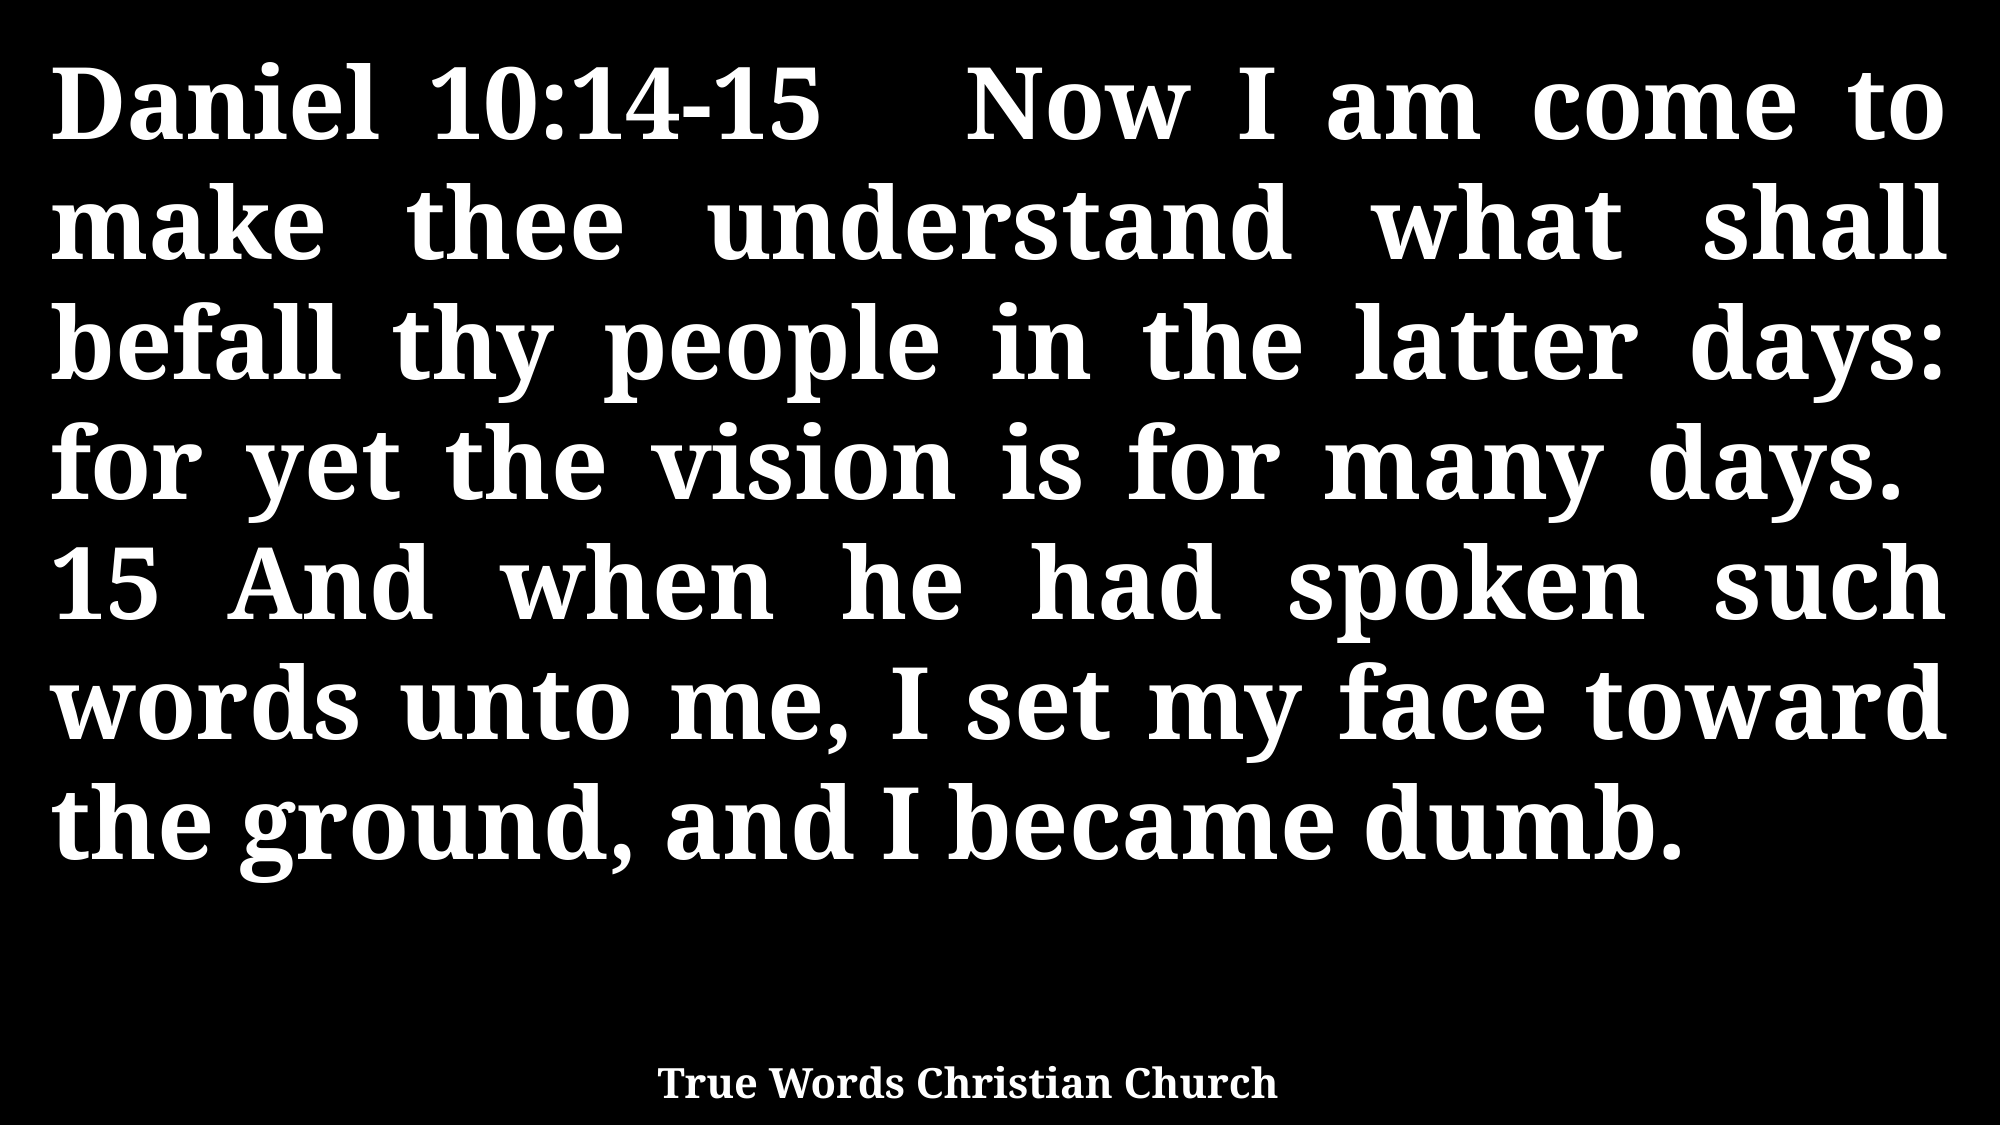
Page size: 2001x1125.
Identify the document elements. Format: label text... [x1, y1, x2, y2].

text_box True Words Christian Church [642, 1049, 1294, 1114]
text_box Daniel 10:14-15 Now I am come to make thee understand what shall befall thy people in the latter days: for yet the vision is for many days. 15 And when he had spoken such words unto me, I set my face toward the ground, and I became dumb. [35, 32, 1965, 887]
